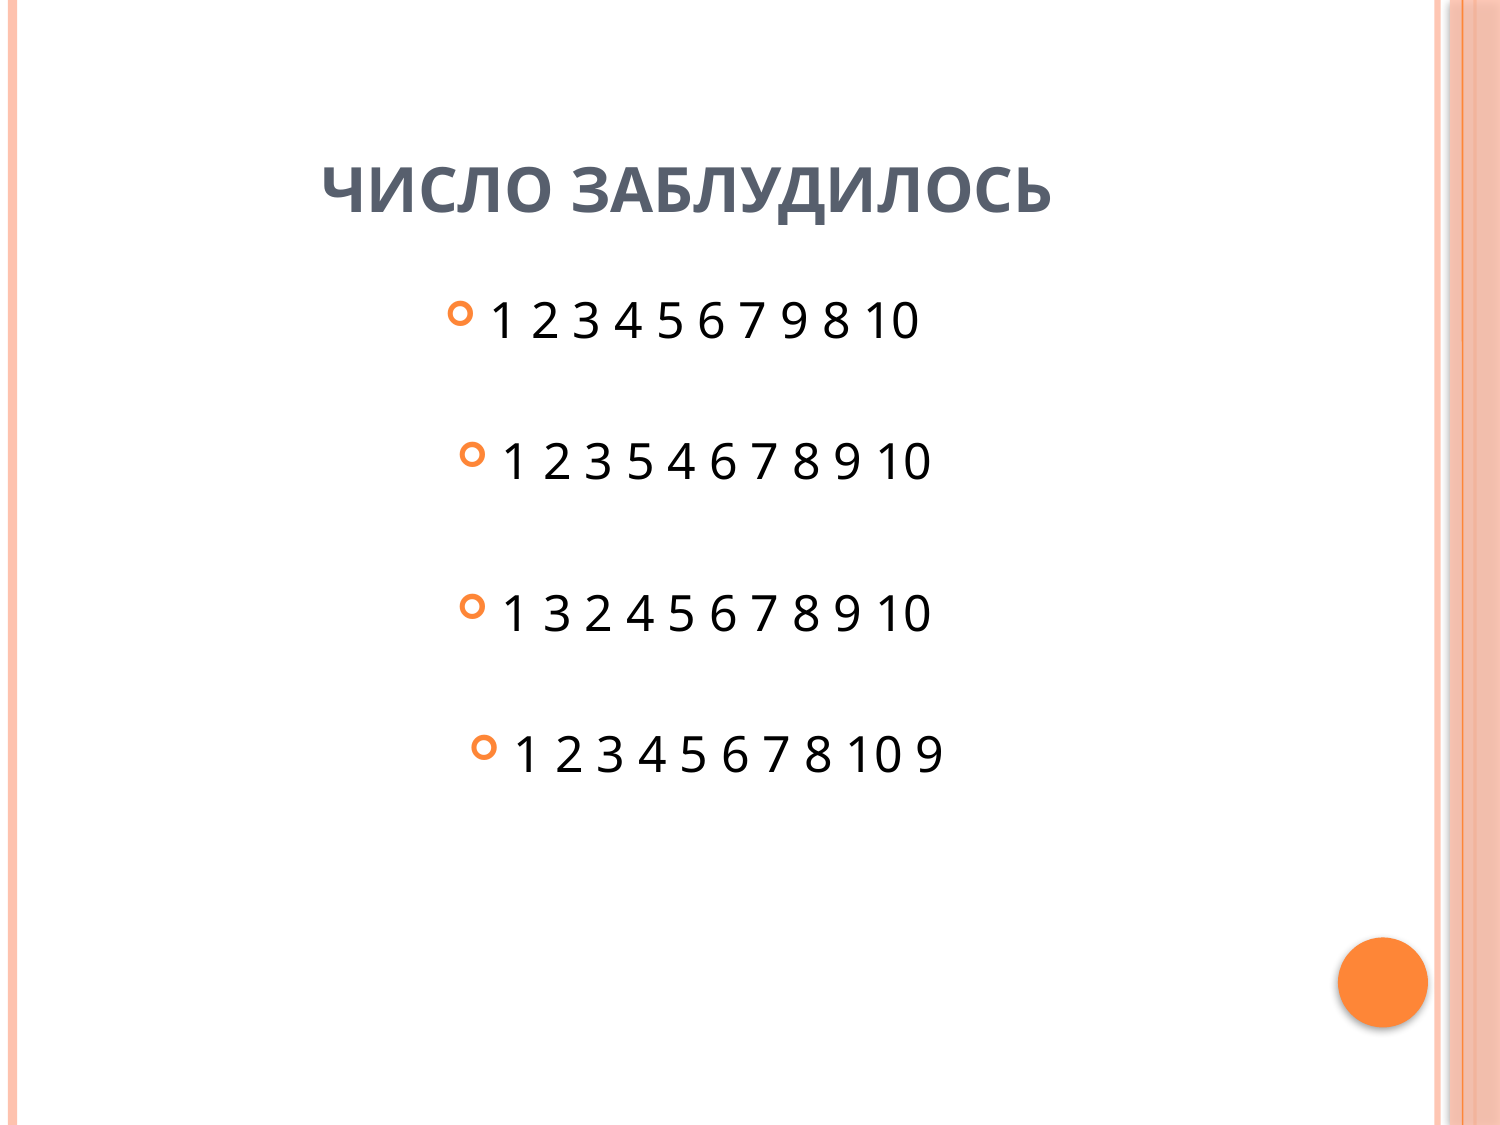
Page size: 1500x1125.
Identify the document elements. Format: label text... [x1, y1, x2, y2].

text_box 1 2 3 5 4 6 7 8 9 10 [82, 421, 1307, 539]
text_box 1 3 2 4 5 6 7 8 9 10 [82, 574, 1307, 692]
list 1 2 3 4 5 6 7 9 8 10 [70, 281, 1296, 399]
title Число Заблудилось [75, 45, 1300, 233]
text_box 1 2 3 4 5 6 7 8 10 9 [93, 714, 1319, 832]
